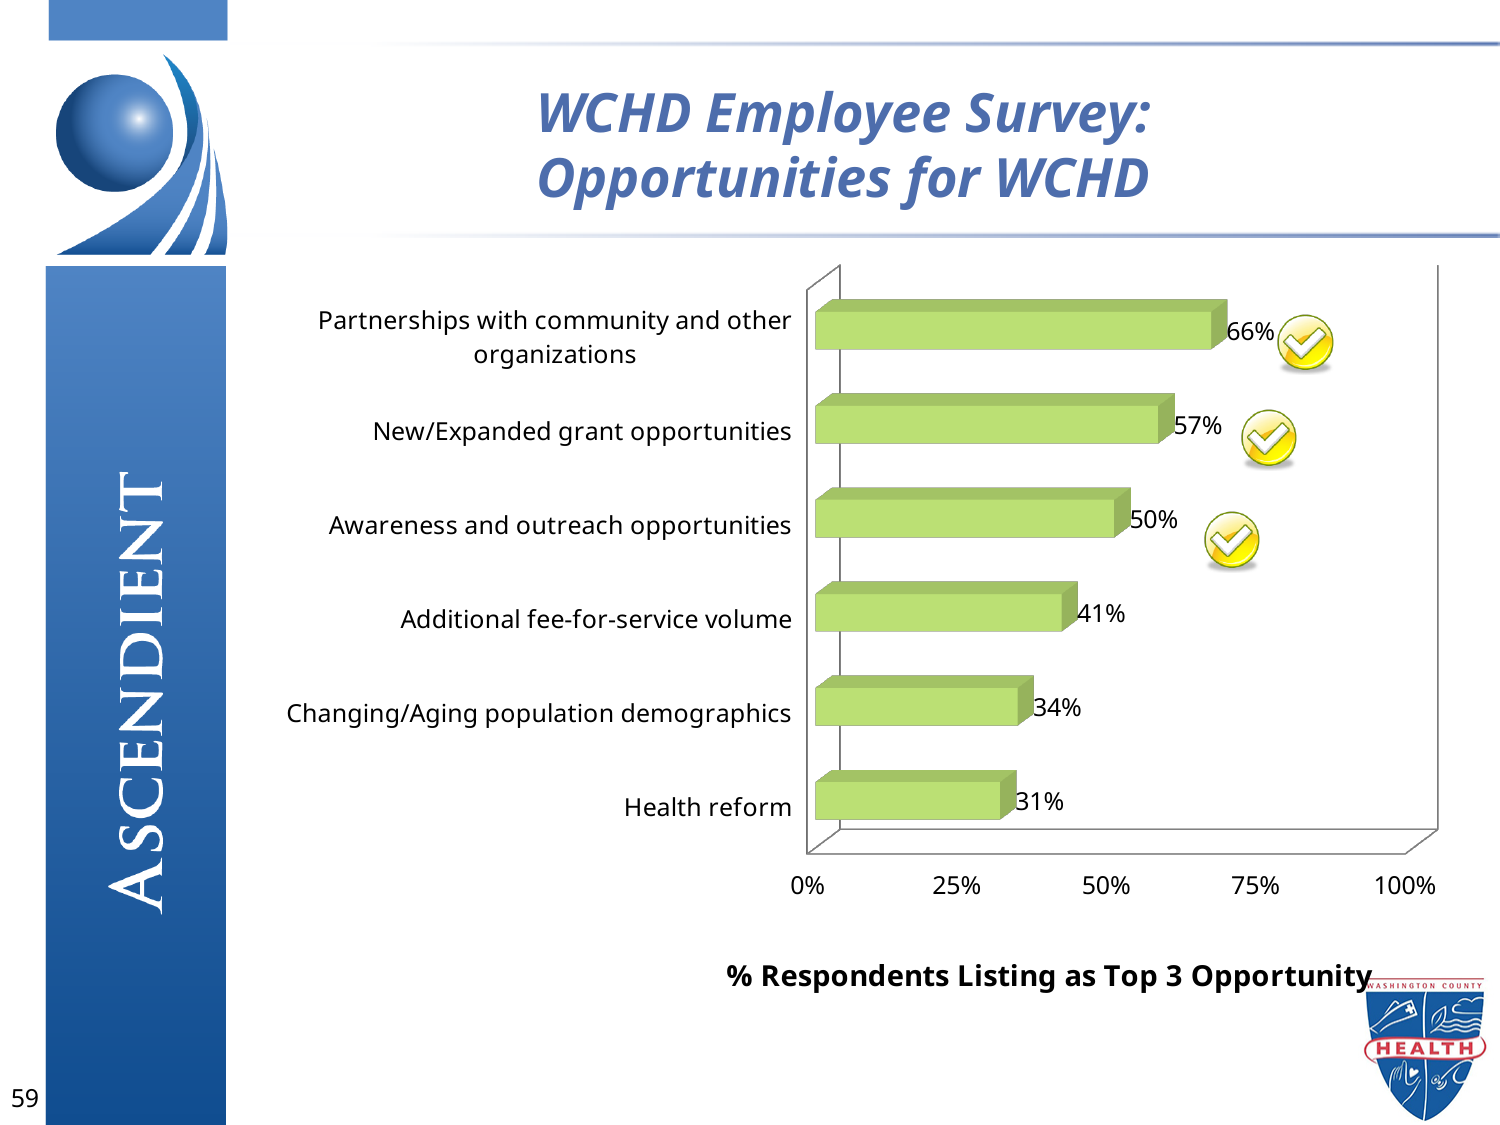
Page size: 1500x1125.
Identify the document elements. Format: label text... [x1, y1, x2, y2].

picture [0, 0, 1500, 1125]
title WCHD Employee Survey: Opportunities for WCHD [187, 50, 1500, 238]
chart [262, 249, 1463, 1005]
